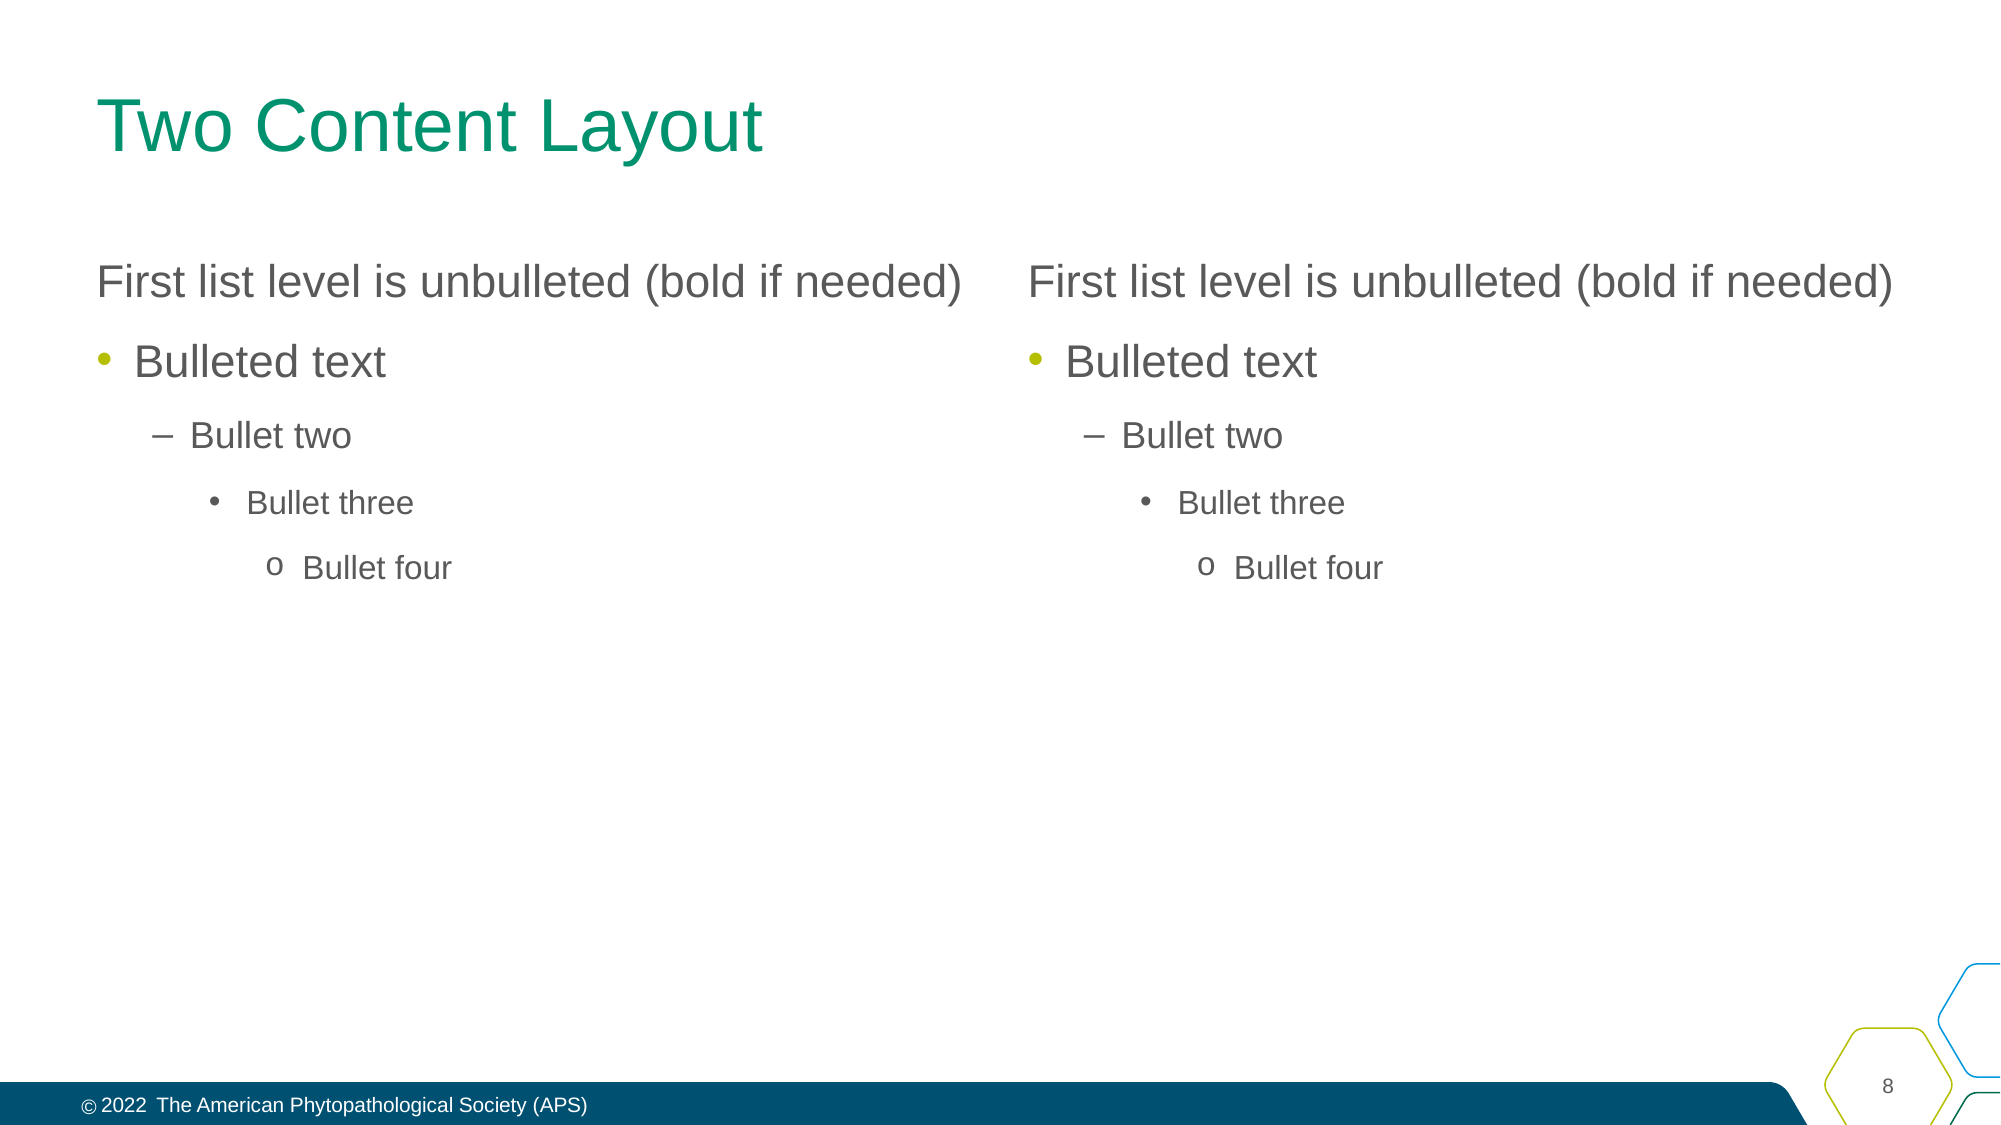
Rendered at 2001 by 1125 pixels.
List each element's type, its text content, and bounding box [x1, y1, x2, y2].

list First list level is unbulleted (bold if needed) Bulleted text Bullet two Bullet three Bullet four [81, 243, 988, 1025]
list First list level is unbulleted (bold if needed) Bulleted text Bullet two Bullet three Bullet four [1012, 243, 1919, 1025]
slide_number 8 [1826, 1067, 1950, 1103]
slide_number 2022 [101, 1085, 148, 1122]
title Two Content Layout [81, 75, 1919, 180]
footer The American Phytopathological Society (APS) [148, 1085, 757, 1122]
